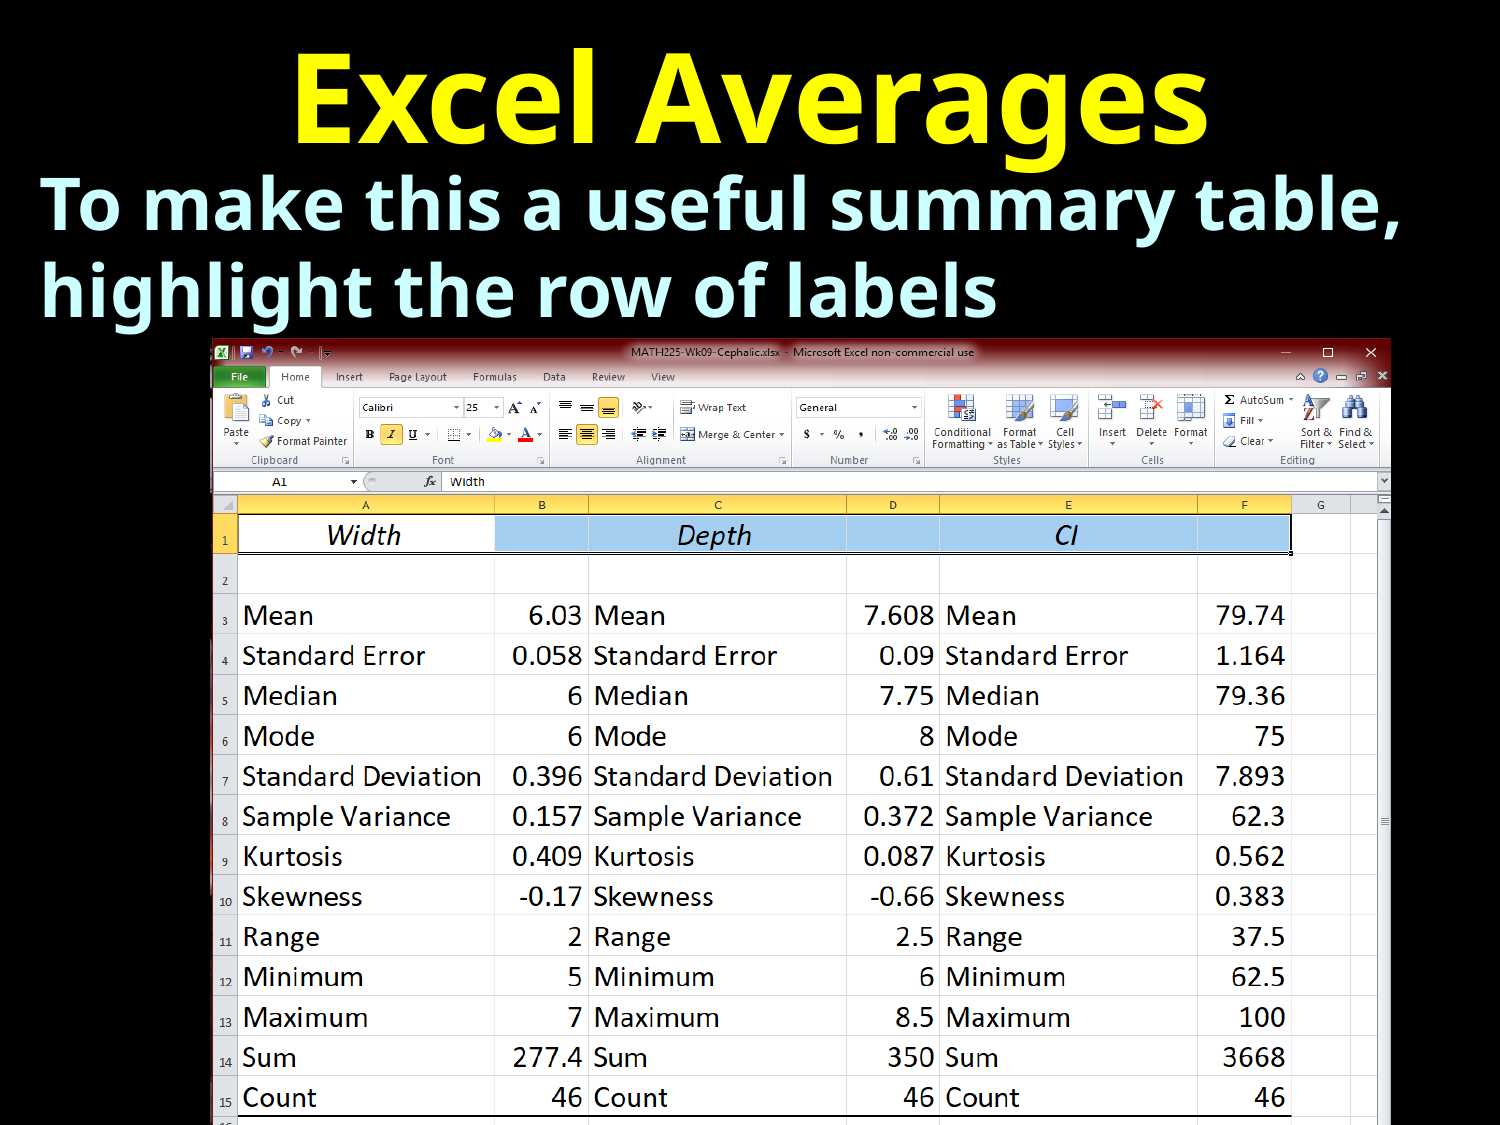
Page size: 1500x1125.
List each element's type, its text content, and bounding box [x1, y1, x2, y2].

picture [210, 338, 1391, 1125]
title Excel Averages [0, 0, 1500, 188]
list To make this a useful summary table, highlight the row of labels [24, 188, 1500, 1075]
